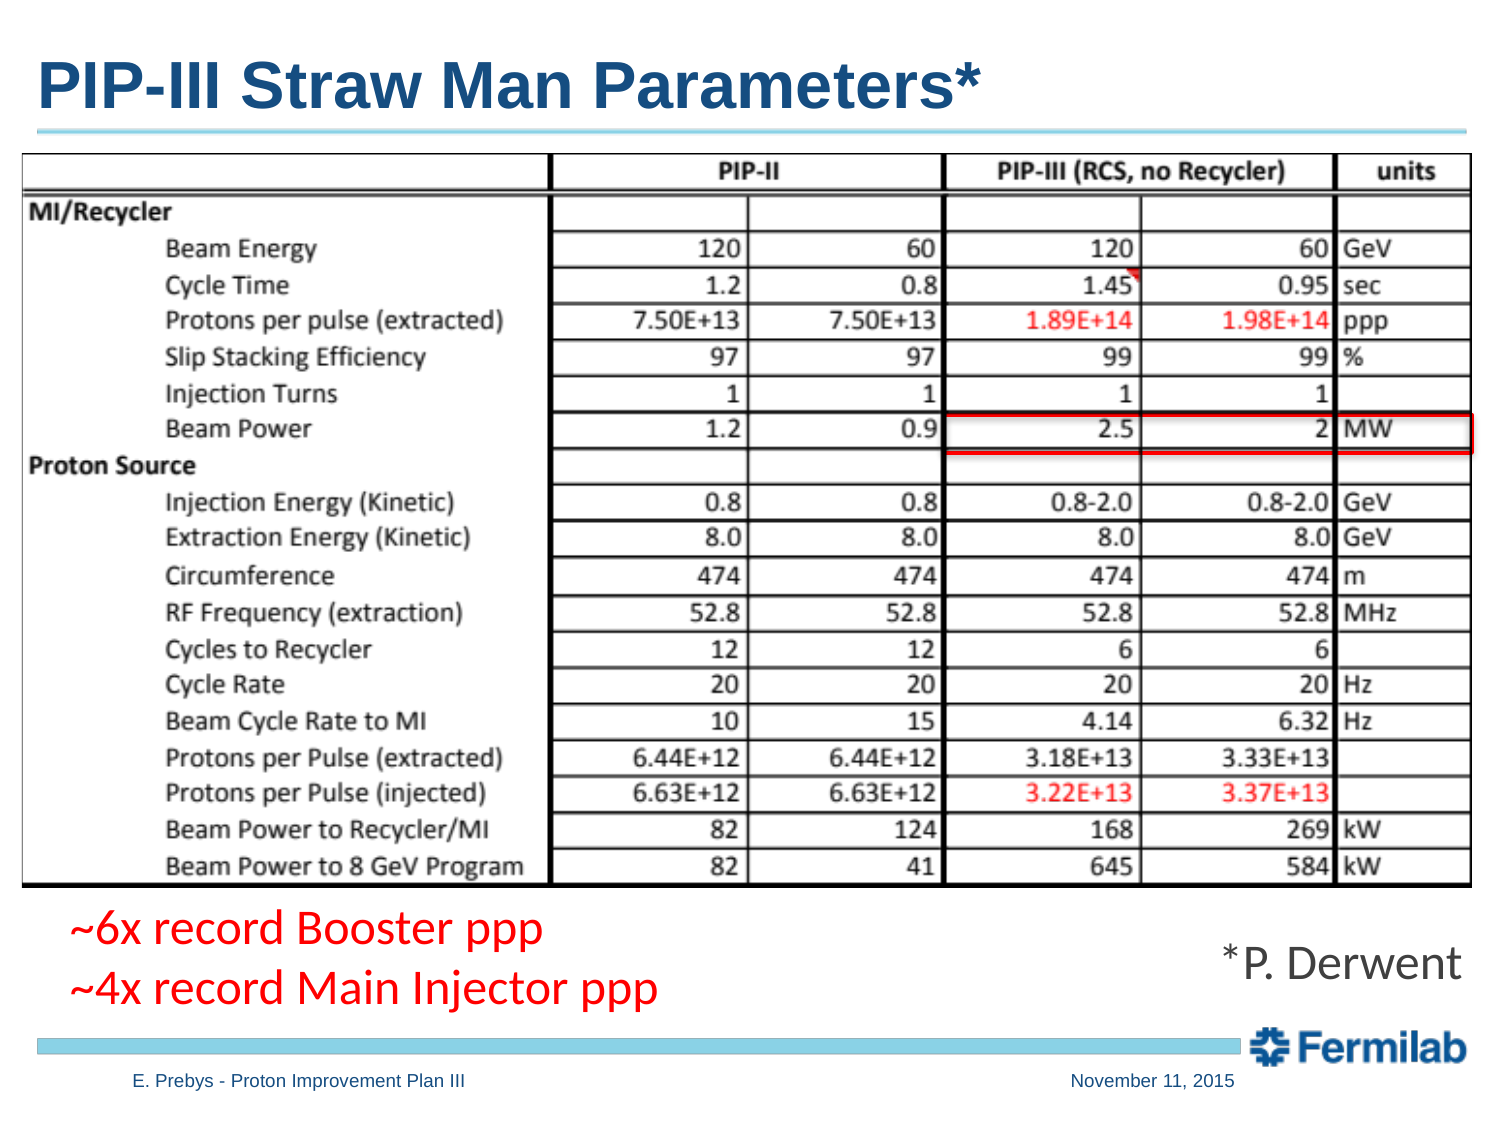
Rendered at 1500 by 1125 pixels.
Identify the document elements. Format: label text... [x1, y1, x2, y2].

text_box *P. Derwent [1072, 922, 1478, 997]
footer E. Prebys - Proton Improvement Plan III [132, 1068, 1014, 1109]
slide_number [1058, 1068, 1235, 1109]
text_box ~6x record Booster ppp ~4x record Main Injector ppp [55, 896, 674, 1022]
picture [21, 152, 1473, 888]
title PIP-III Straw Man Parameters* [37, 17, 1463, 123]
